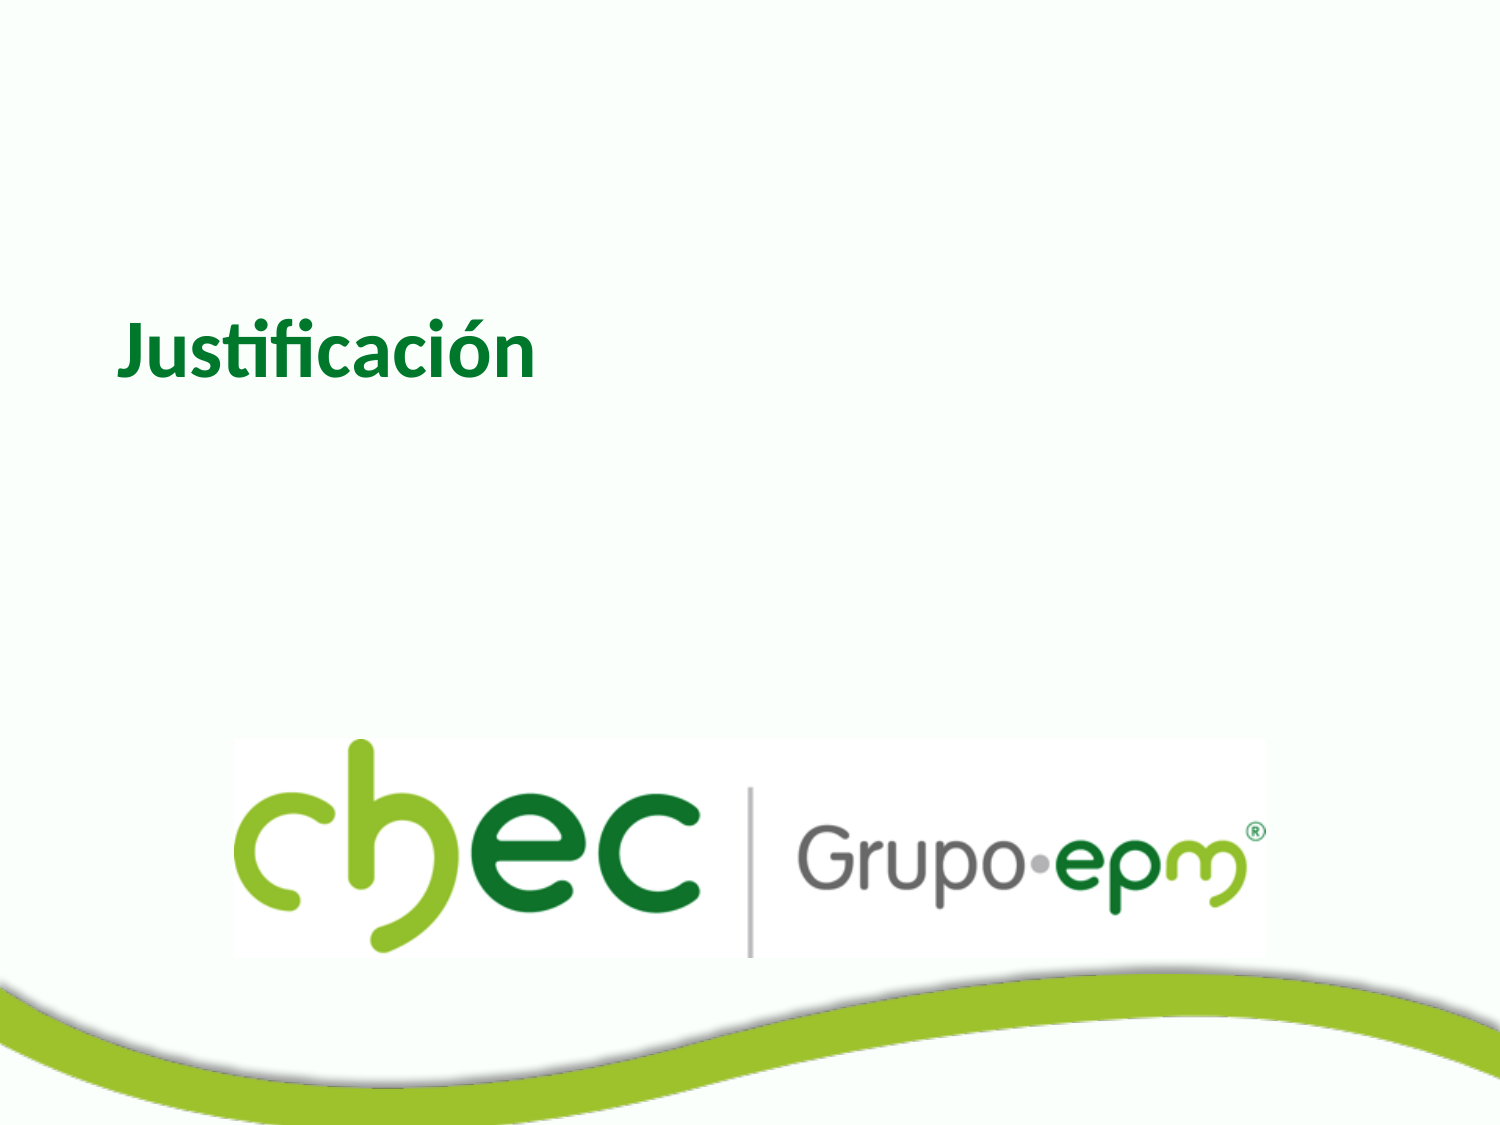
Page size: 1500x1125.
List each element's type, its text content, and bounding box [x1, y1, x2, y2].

picture [234, 739, 1266, 958]
title Justificación [102, 160, 1436, 528]
